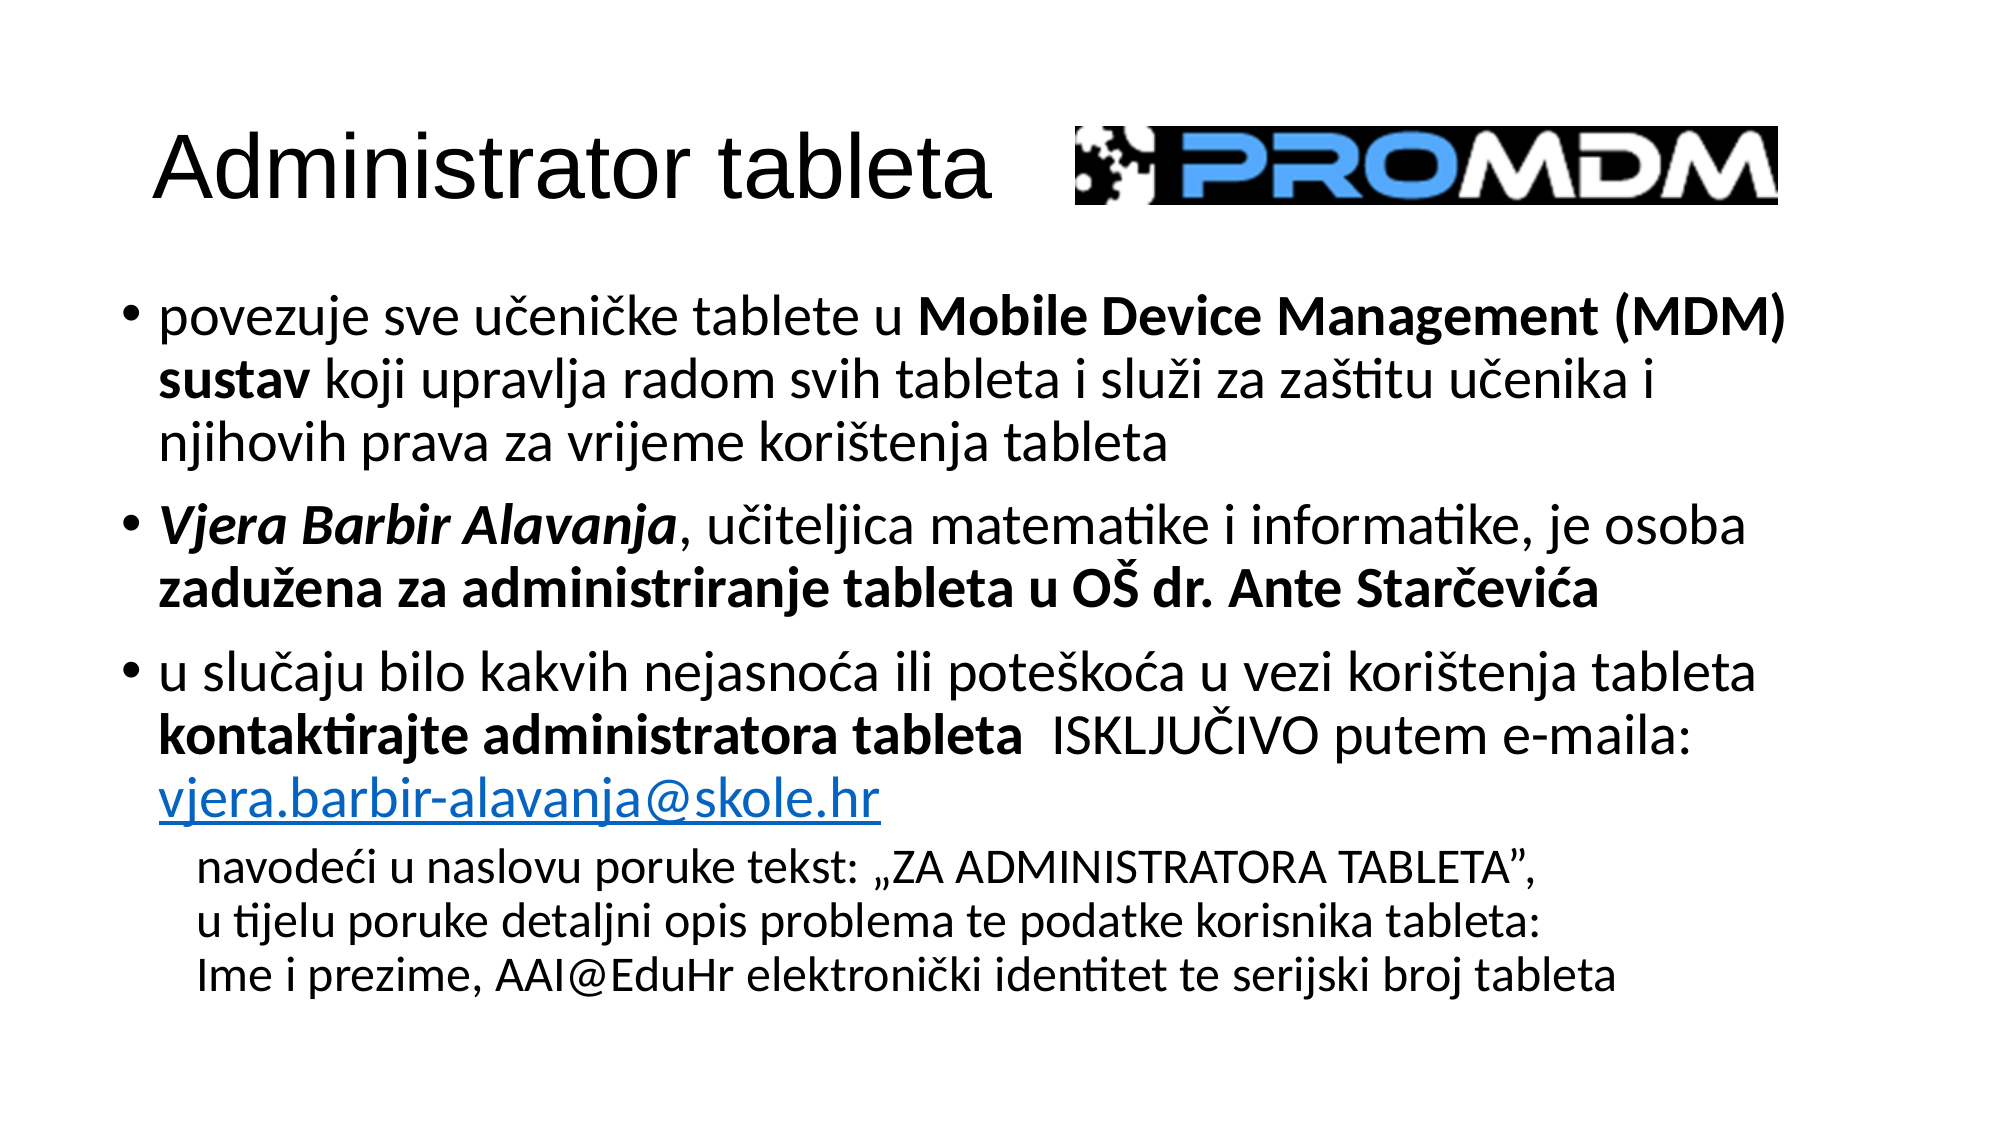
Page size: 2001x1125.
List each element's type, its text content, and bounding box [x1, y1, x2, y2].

list povezuje sve učeničke tablete u Mobile Device Management (MDM) sustav koji upravlja radom svih tableta i služi za zaštitu učenika i njihovih prava za vrijeme korištenja tableta Vjera Barbir Alavanja, učiteljica matematike i informatike, je osoba zadužena za administriranje tableta u OŠ dr. Ante Starčevića u slučaju bilo kakvih nejasnoća ili poteškoća u vezi korištenja tableta kontaktirajte administratora tableta ISKLJUČIVO putem e-maila: vjera.barbir-alavanja@skole.hr navodeći u naslovu poruke tekst: „ZA ADMINISTRATORA TABLETA”, u tijelu poruke detaljni opis problema te podatke korisnika tableta: Ime i prezime, AAI@EduHr elektronički identitet te serijski broj tableta [106, 277, 1811, 1049]
title Administrator tableta [137, 59, 1863, 278]
picture [1075, 126, 1778, 205]
